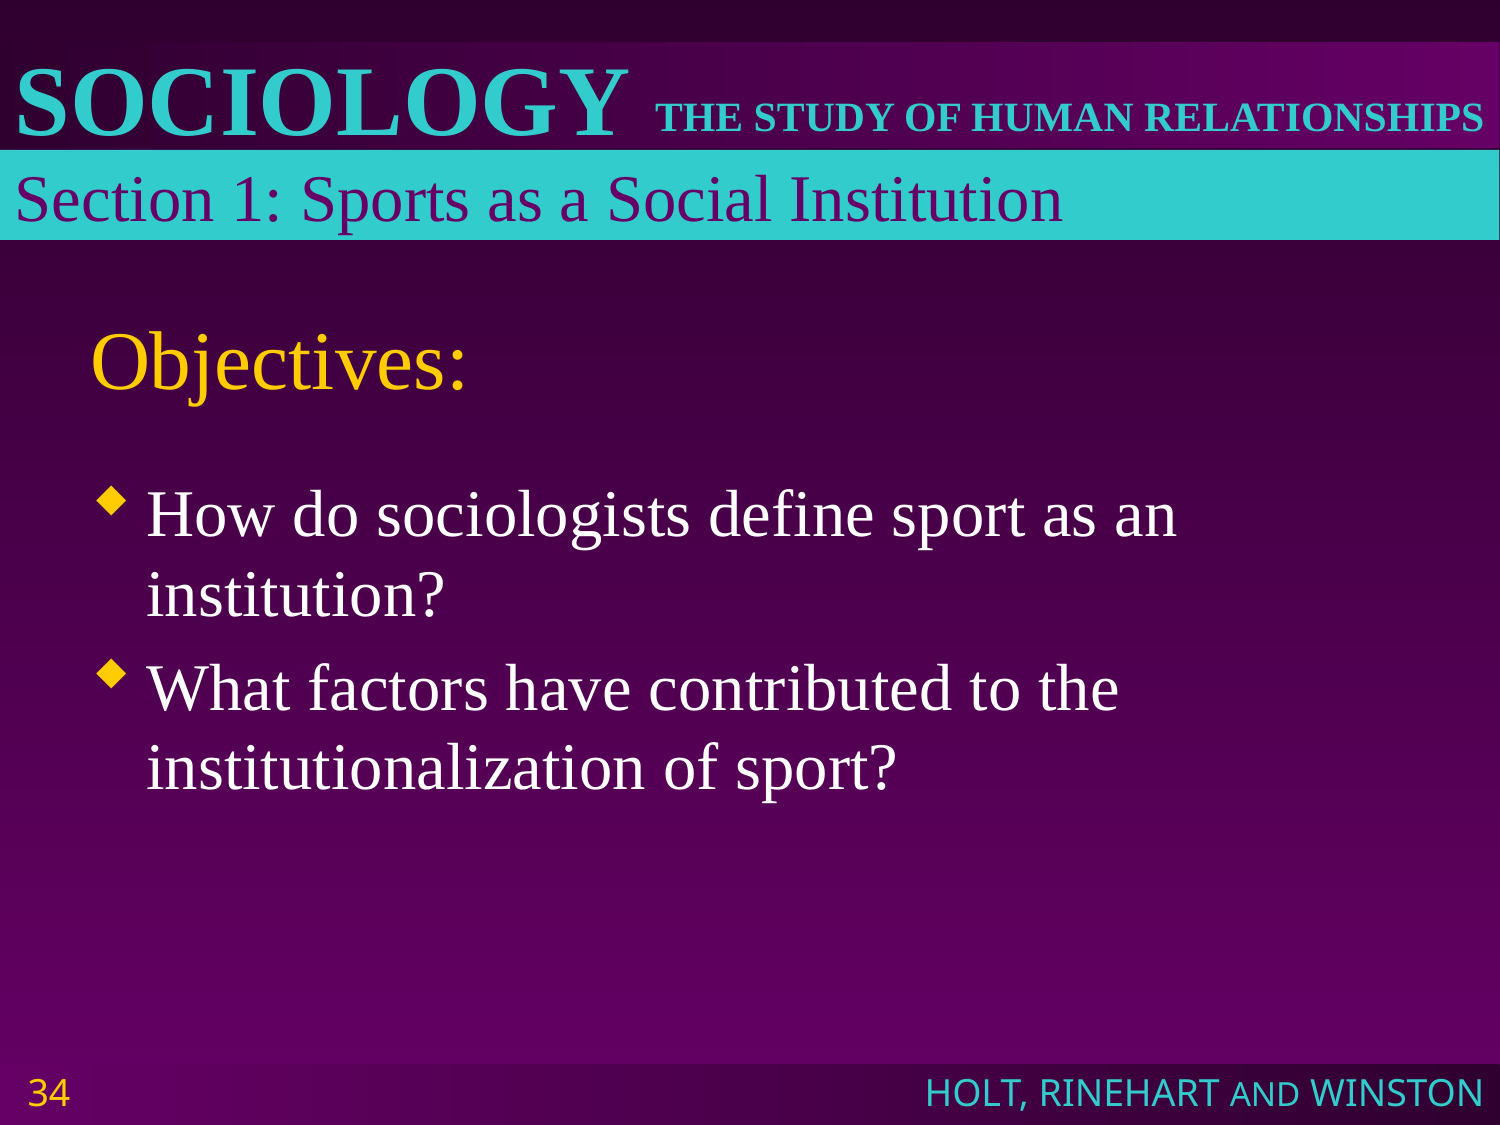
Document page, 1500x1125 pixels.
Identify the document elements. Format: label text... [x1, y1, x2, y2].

list How do sociologists define sport as an institution? What factors have contributed to the institutionalization of sport? [74, 462, 1426, 1051]
slide_number 34 [12, 1064, 313, 1125]
title Objectives: [74, 262, 1426, 451]
text_box Section 1: Sports as a Social Institution [0, 149, 1500, 240]
